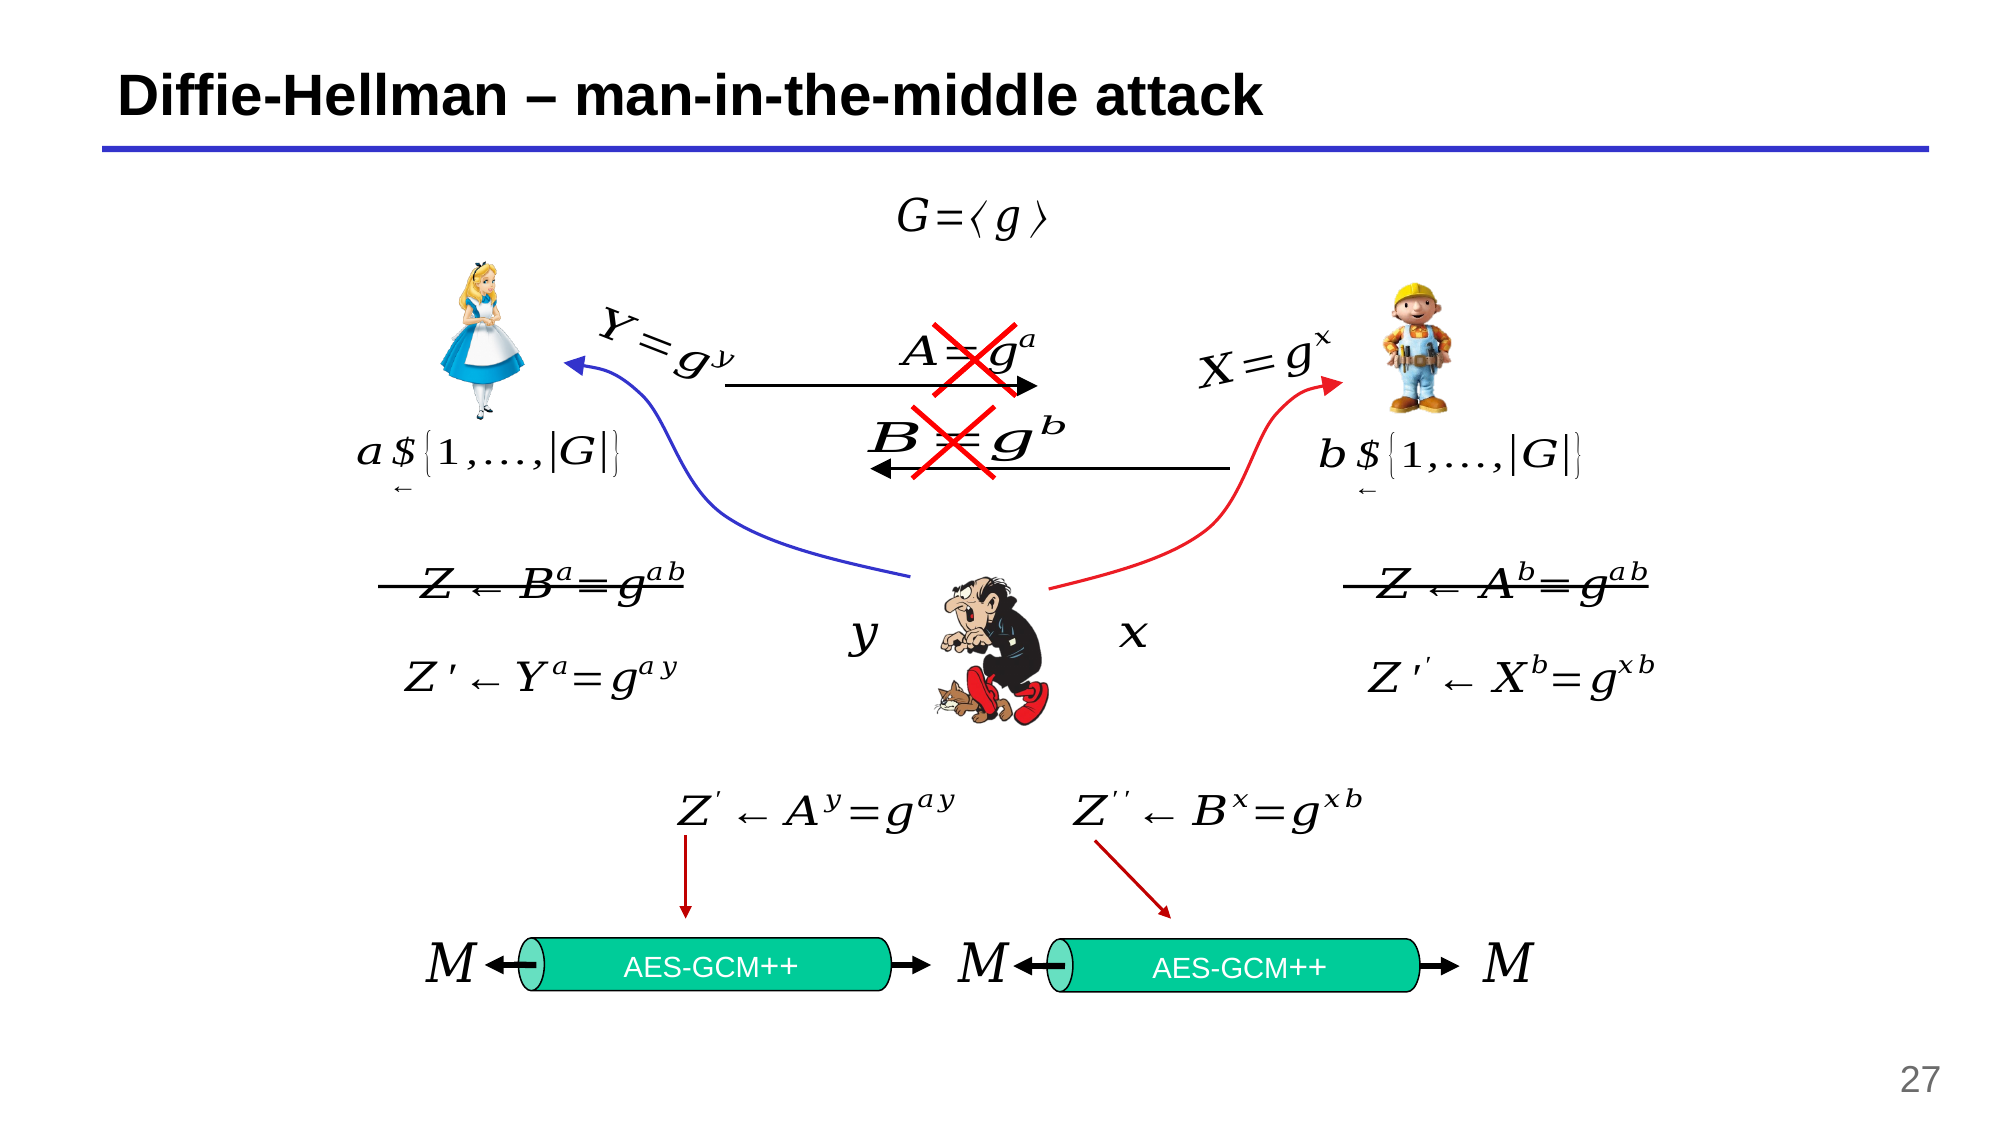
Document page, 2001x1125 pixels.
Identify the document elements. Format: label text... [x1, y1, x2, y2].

text_box [563, 355, 911, 577]
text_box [484, 937, 932, 991]
text_box [931, 322, 1018, 384]
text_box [1013, 938, 1460, 993]
picture [438, 260, 526, 422]
slide_number 27 [1539, 1047, 1957, 1101]
text_box [910, 404, 997, 468]
picture [1381, 280, 1453, 414]
title Diffie-Hellman – man-in-the-middle attack [102, 54, 1930, 130]
text_box [1058, 375, 1344, 587]
picture [923, 568, 1053, 733]
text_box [1094, 840, 1172, 919]
